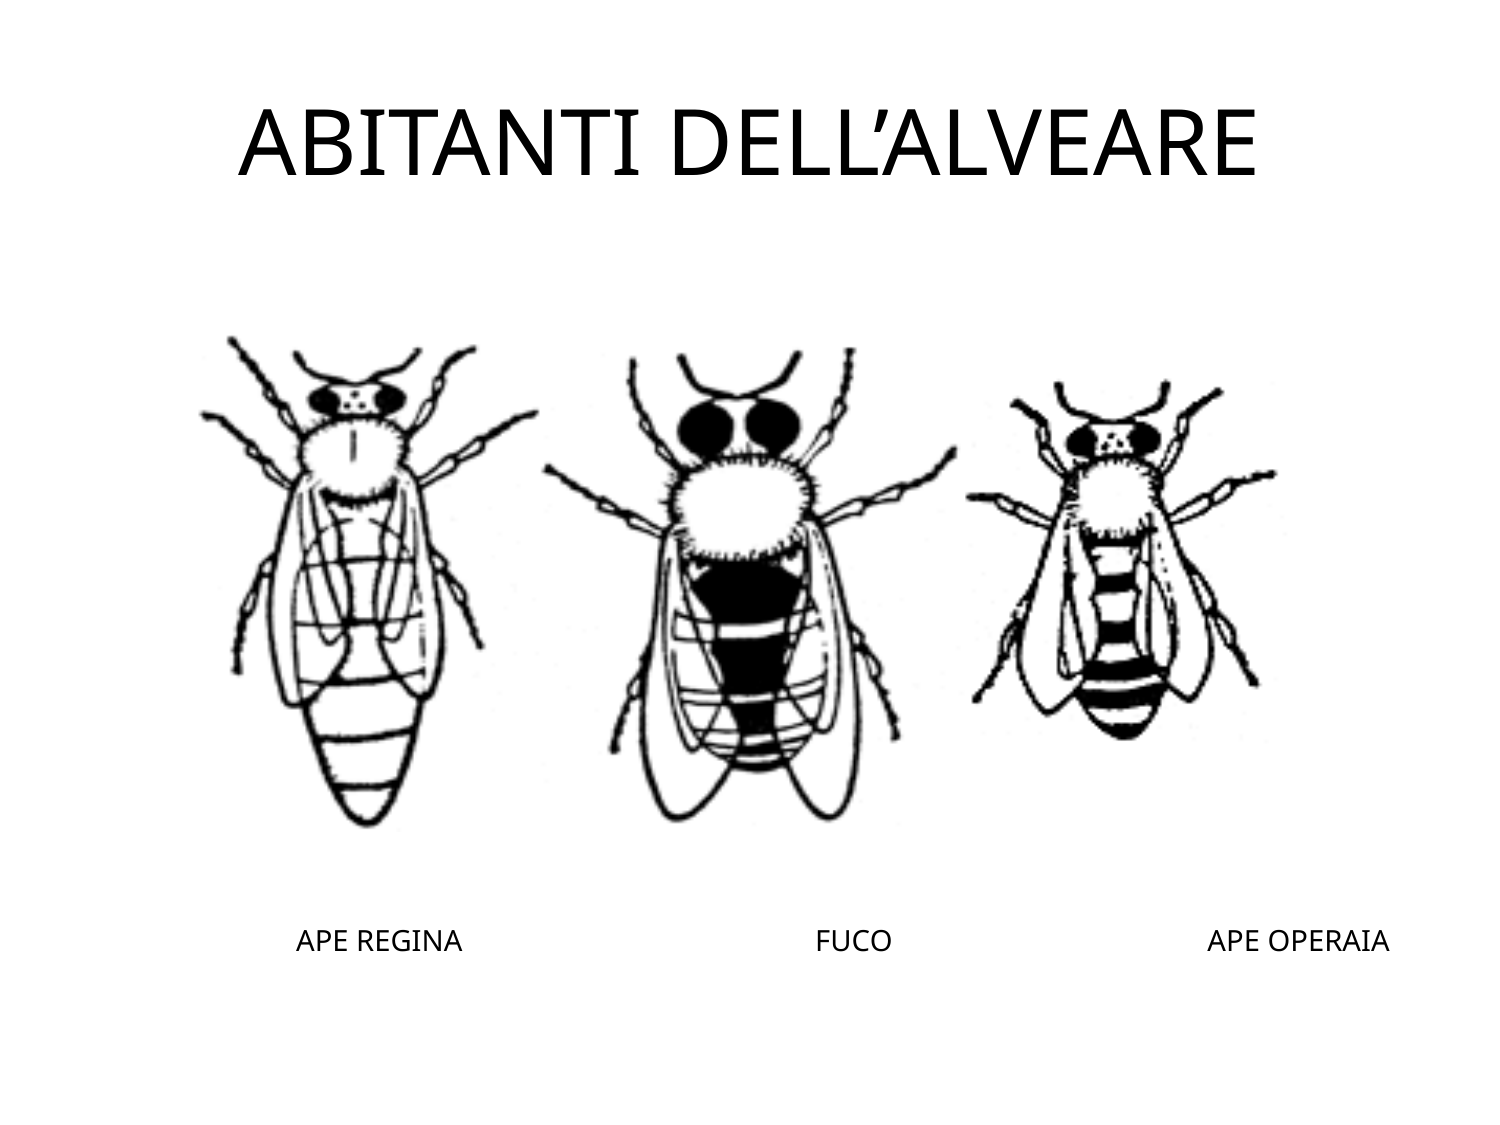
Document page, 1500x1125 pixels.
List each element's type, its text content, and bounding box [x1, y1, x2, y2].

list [194, 326, 1294, 833]
text_box APE REGINA FUCO APE OPERAIA [112, 846, 1463, 1034]
title ABITANTI DELL’ALVEARE [75, 45, 1425, 233]
